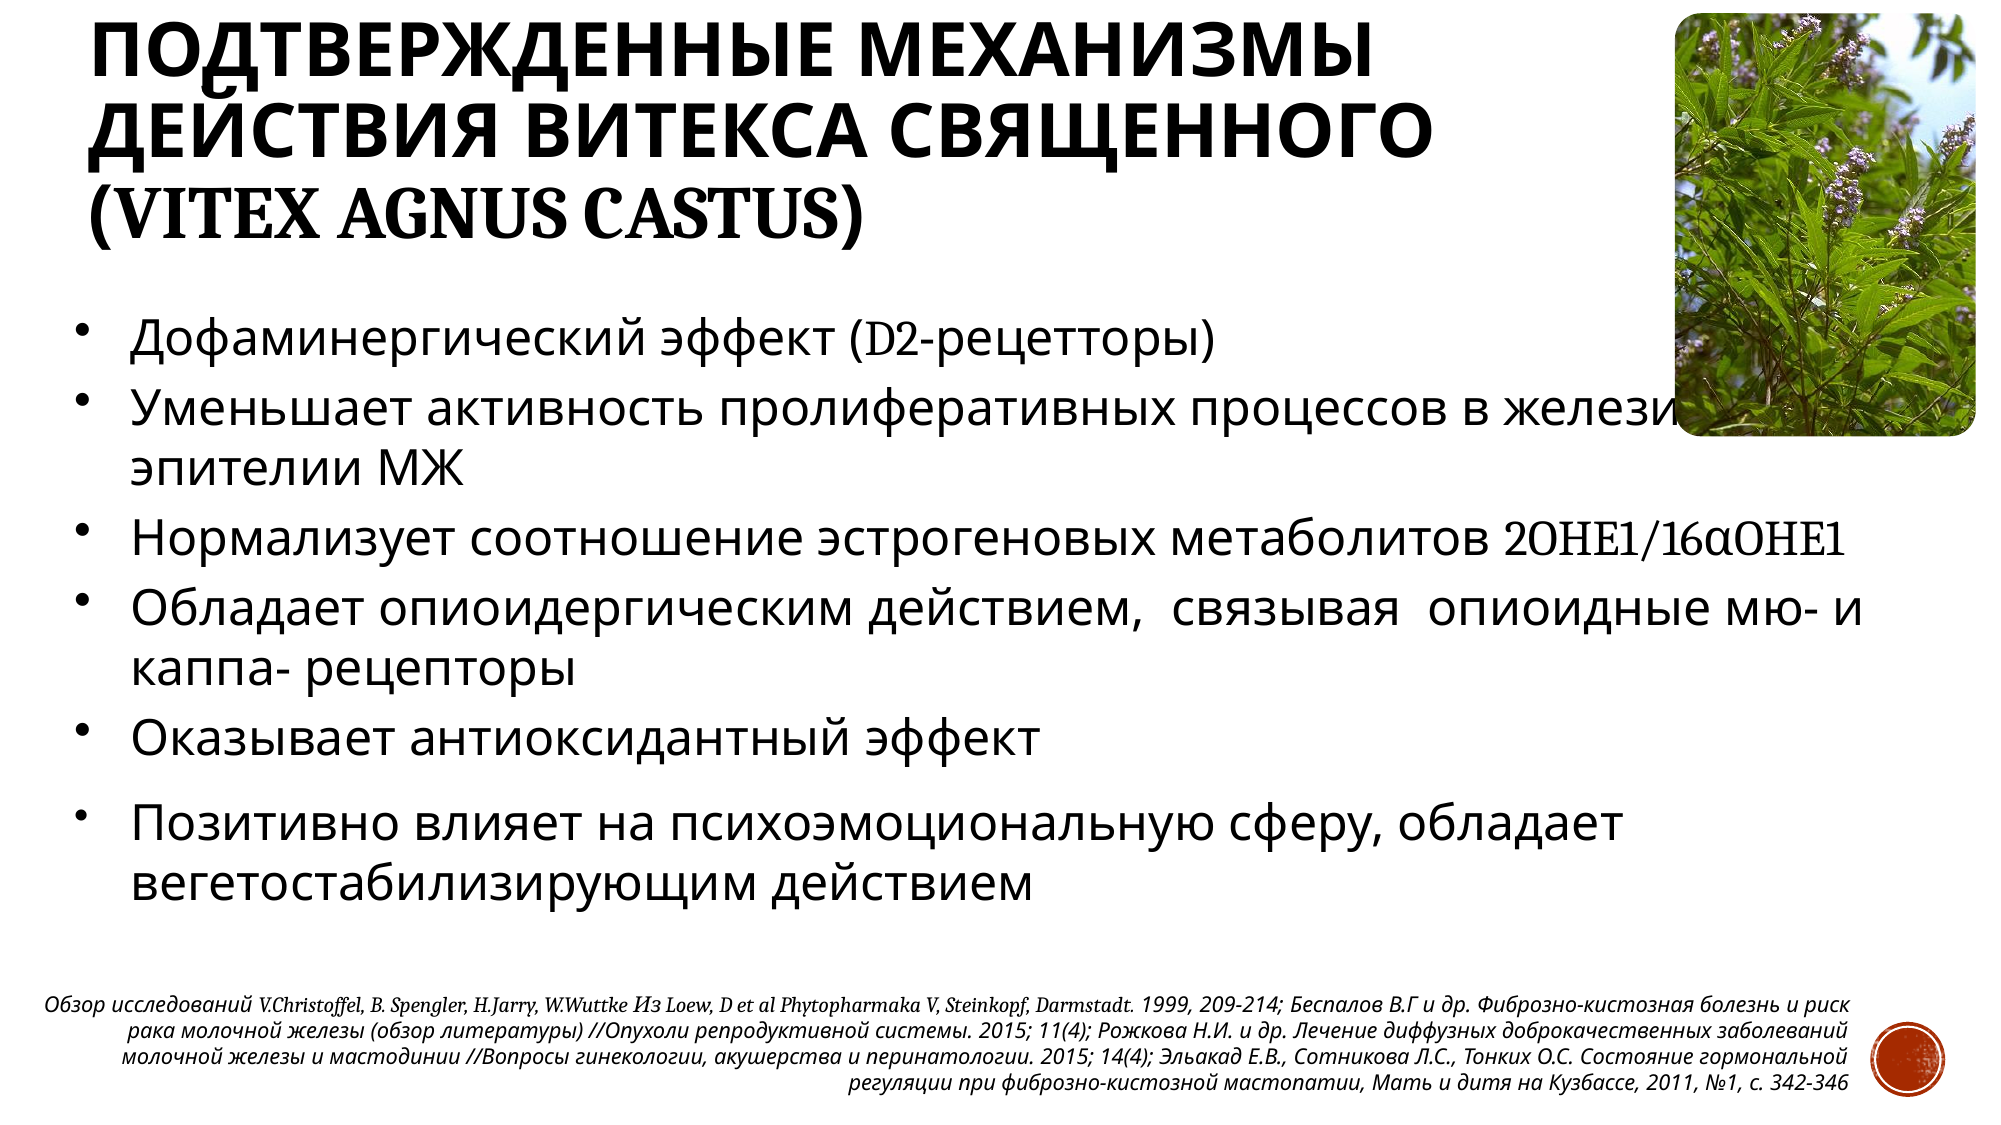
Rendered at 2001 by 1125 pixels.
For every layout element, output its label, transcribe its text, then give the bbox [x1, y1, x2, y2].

text_box Обзор исследований V.Christoffel, B. Spengler, H.Jarry, W.Wuttke Из Loew, D et al Phytopharmaka V, Steinkopf, Darmstadt. 1999, 209-214; Беспалов В.Г и др. Фиброзно-кистозная болезнь и риск рака молочной железы (обзор литературы) //Опухоли репродуктивной системы. 2015; 11(4); Рожкова Н.И. и др. Лечение диффузных доброкачественных заболеваний молочной железы и мастодинии //Вопросы гинекологии, акушерства и перинатологии. 2015; 14(4); Эльакад Е.В., Сотникова Л.С., Тонких О.С. Состояние гормональной регуляции при фиброзно-кистозной мастопатии, Мать и дитя на Кузбассе, 2011, №1, с. 342-346 [16, 982, 1866, 1125]
text_box Дофаминергический эффект (D2-рецетторы) Уменьшает активность пролиферативных процессов в железистом эпителии МЖ Нормализует соотношение эстрогеновых метаболитов 2OHE1/16αOHE1 Обладает опиоидергическим действием, связывая опиоидные мю- и каппа- рецепторы Оказывает антиоксидантный эффект Позитивно влияет на психоэмоциональную сферу, обладает вегетостабилизирующим действием [59, 298, 1889, 953]
picture [1674, 13, 1976, 437]
title Подтвержденные механизмы действия Витекса священного (Vitex Agnus Castus) [73, 73, 1460, 193]
